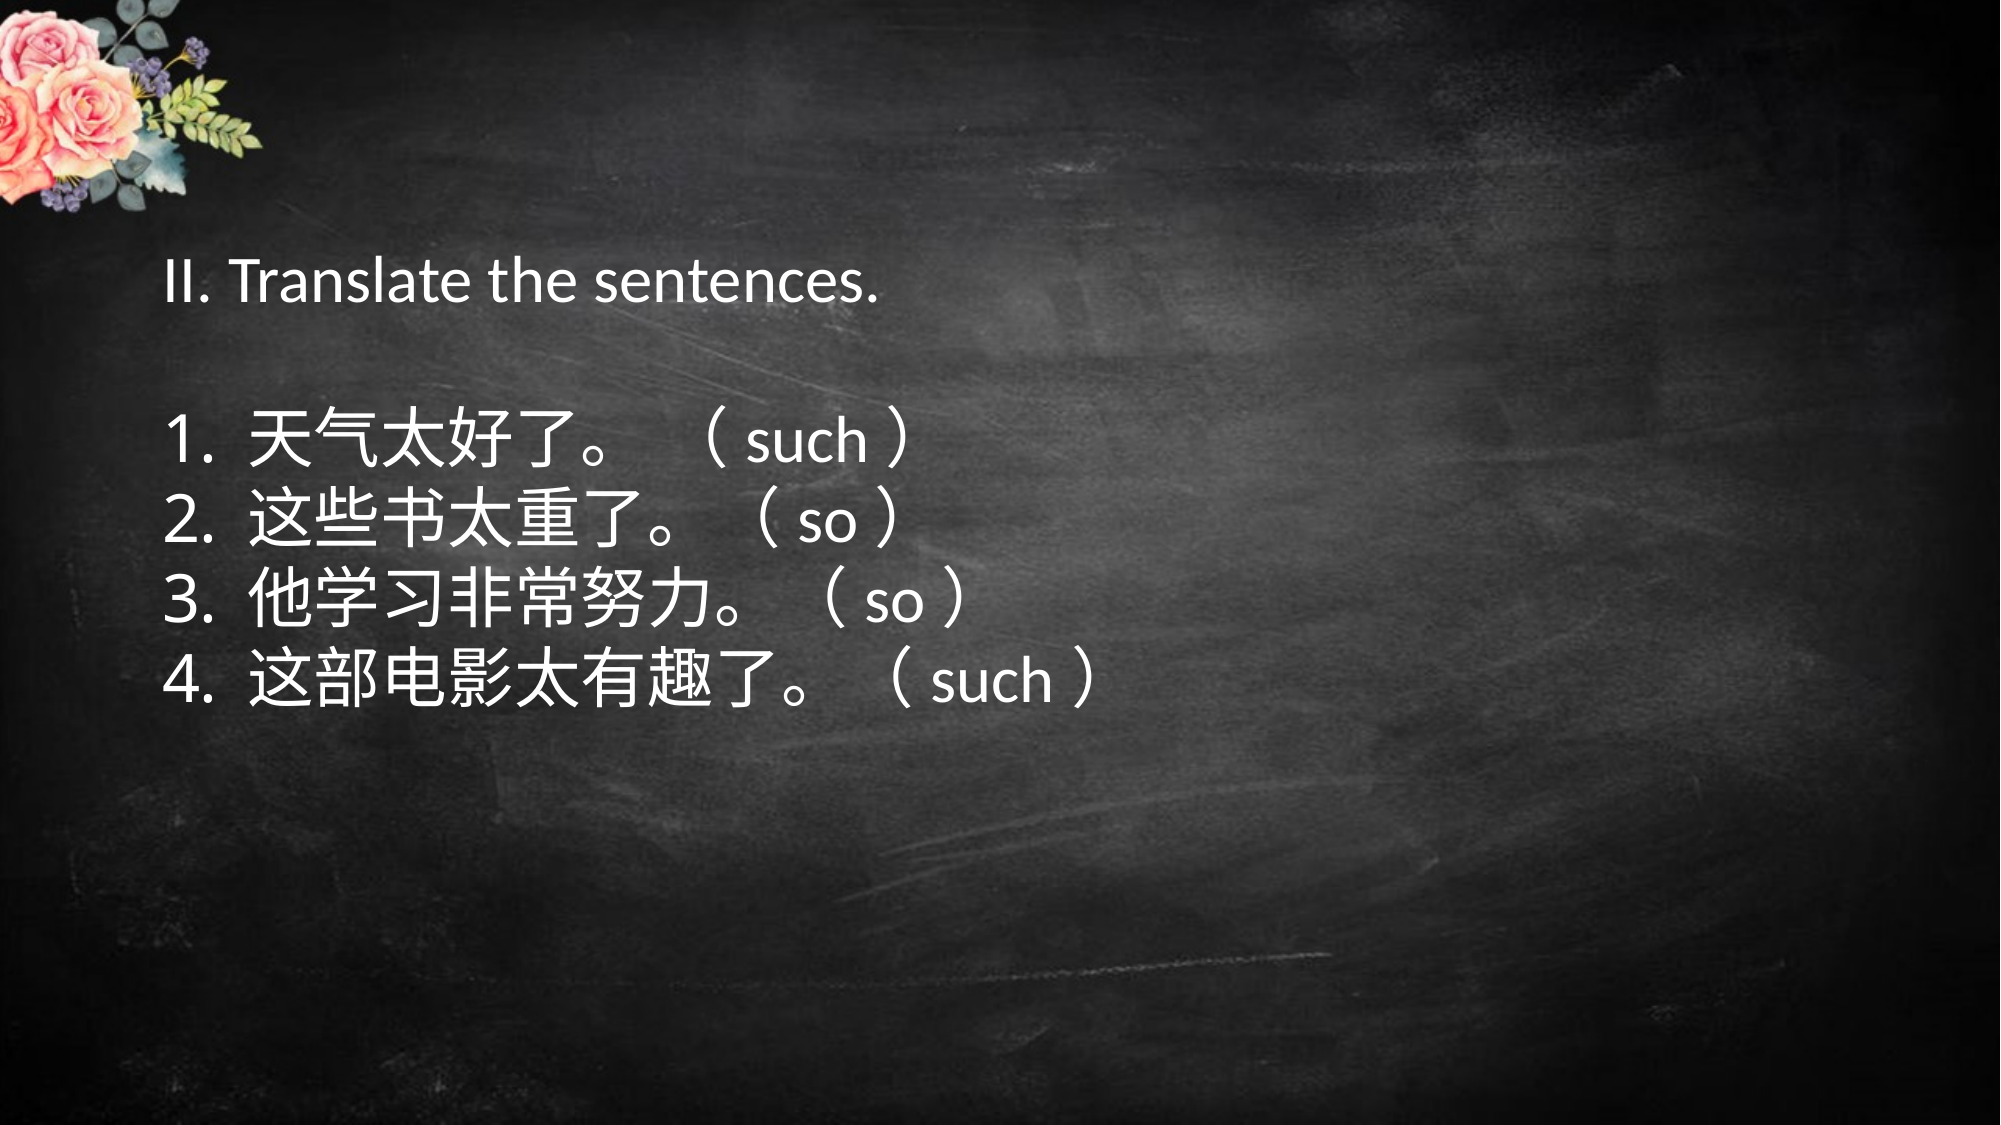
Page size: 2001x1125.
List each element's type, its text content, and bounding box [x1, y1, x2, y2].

picture [0, 0, 2000, 1125]
text_box II. Translate the sentences. 天气太好了。 （such） 这些书太重了。（so） 他学习非常努力。（so） 这部电影太有趣了。（such） [148, 228, 2000, 723]
